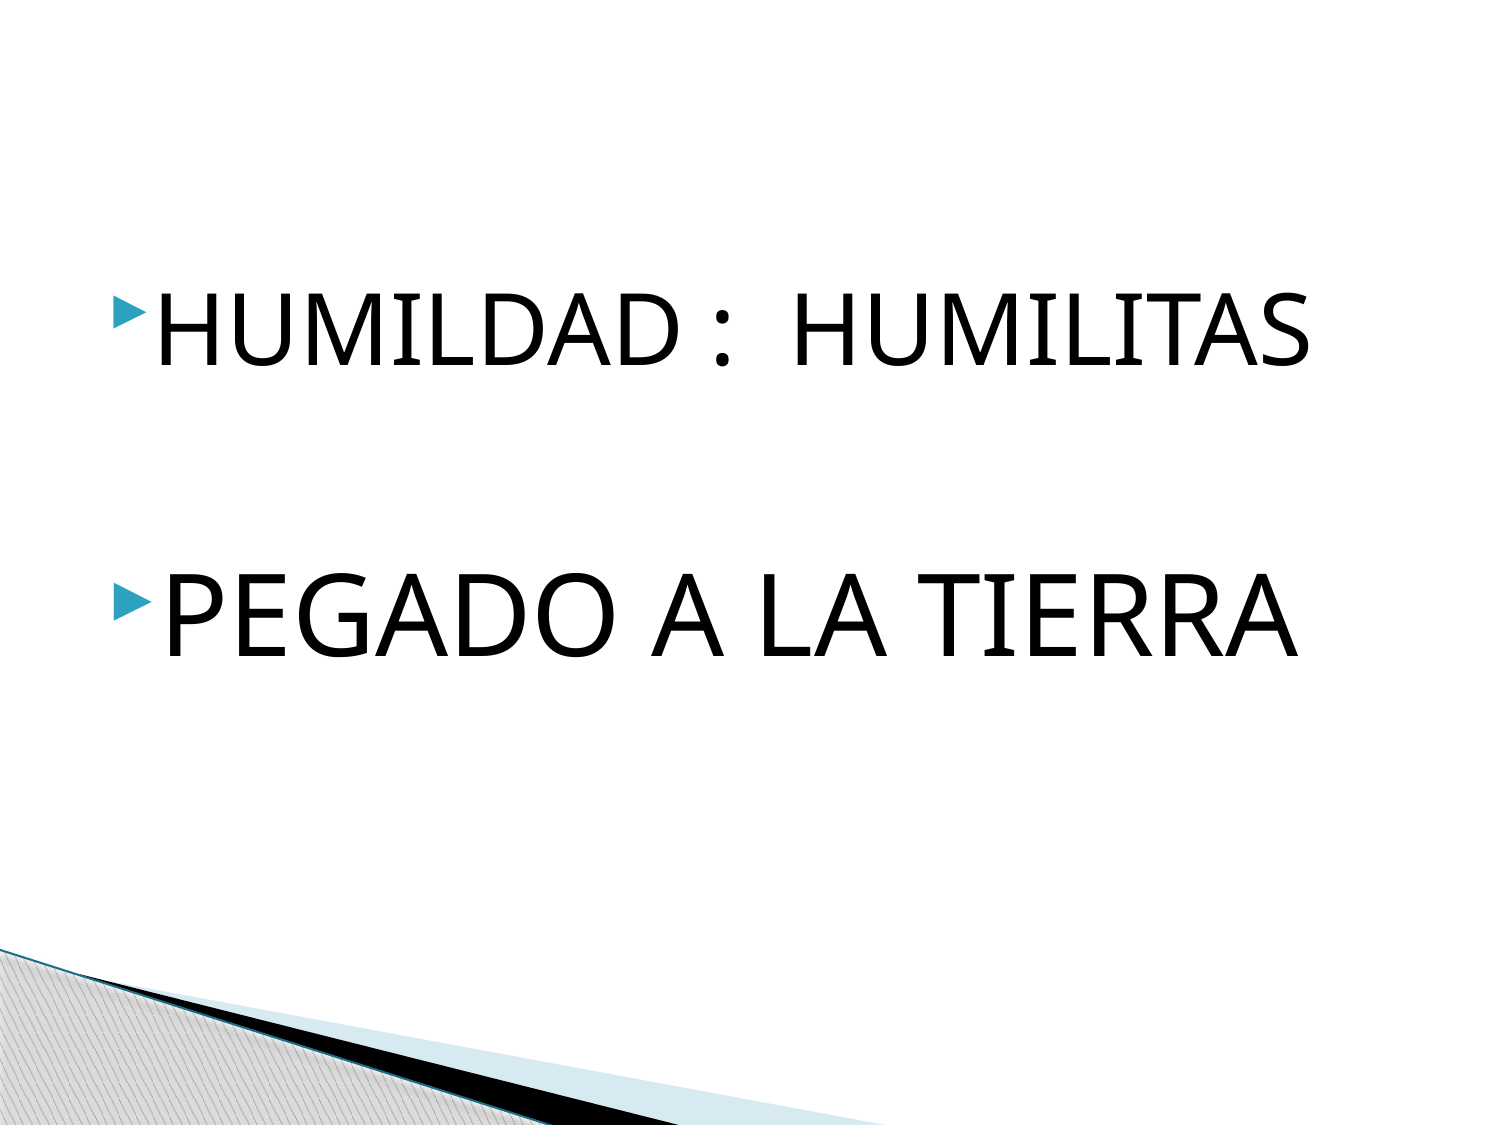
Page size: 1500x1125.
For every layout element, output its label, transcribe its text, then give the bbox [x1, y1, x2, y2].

list HUMILDAD : HUMILITAS PEGADO A LA TIERRA [75, 243, 1425, 986]
